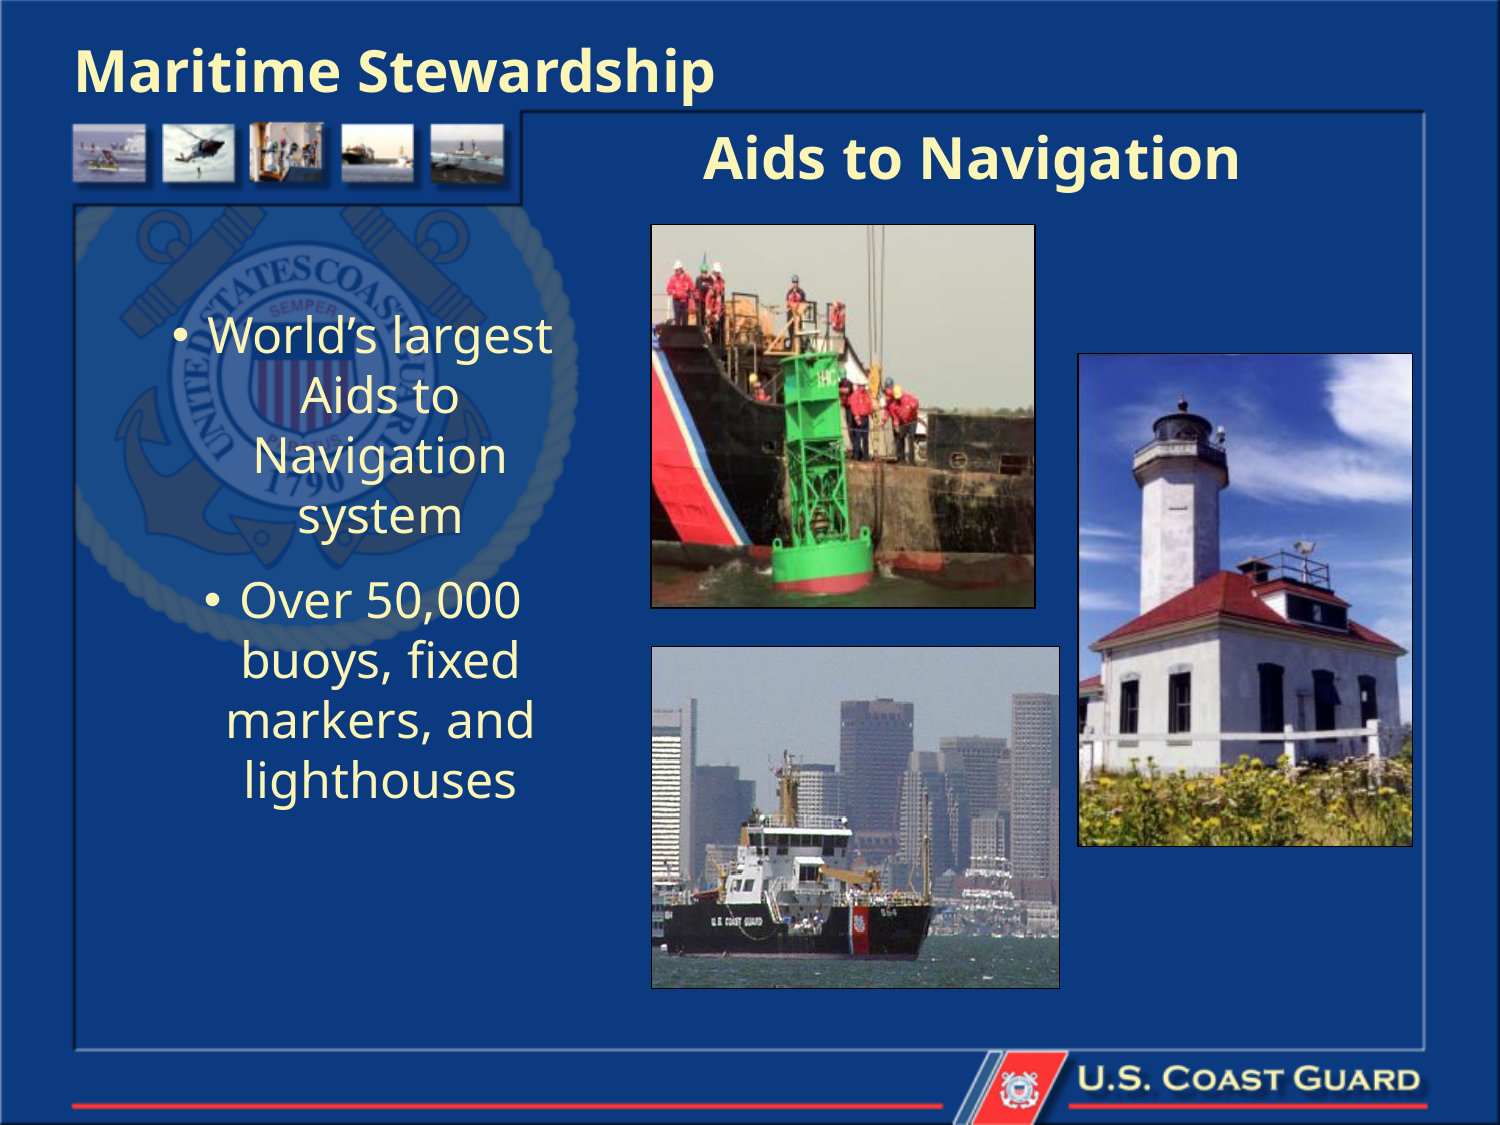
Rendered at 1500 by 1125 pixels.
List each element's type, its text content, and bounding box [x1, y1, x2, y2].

title Aids to Navigation [528, 99, 1417, 213]
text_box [651, 647, 1059, 988]
text_box World’s largest Aids to Navigation system Over 50,000 buoys, fixed markers, and lighthouses [115, 296, 611, 817]
picture [0, 0, 1500, 1125]
text_box Maritime Stewardship [58, 27, 732, 112]
